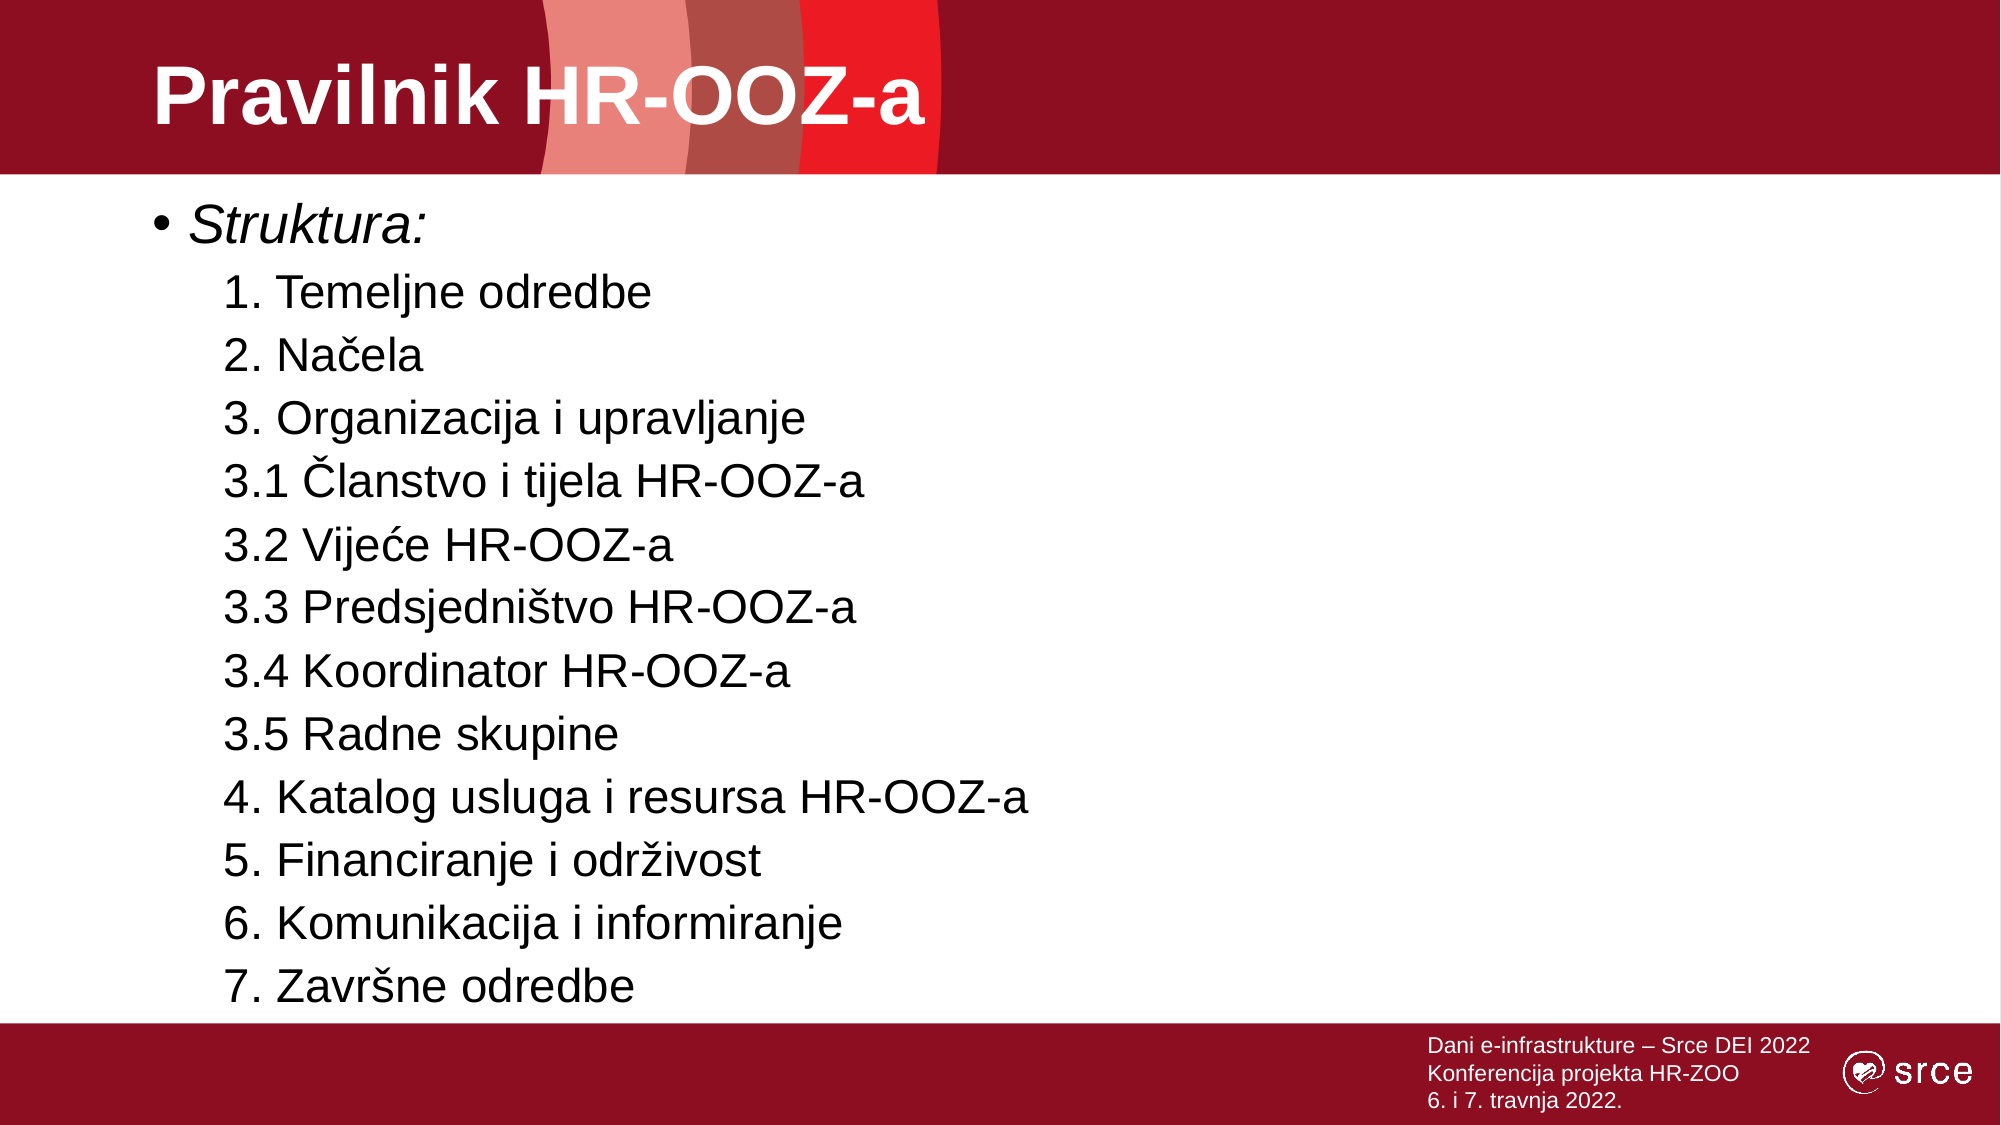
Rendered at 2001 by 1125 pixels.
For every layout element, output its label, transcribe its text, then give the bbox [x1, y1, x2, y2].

picture [0, 0, 2001, 1125]
title Pravilnik HR-OOZ-a [137, 25, 1863, 170]
list Struktura: 1. Temeljne odredbe 2. Načela 3. Organizacija i upravljanje 3.1 Članstvo i tijela HR-OOZ-a 3.2 Vijeće HR-OOZ-a 3.3 Predsjedništvo HR-OOZ-a 3.4 Koordinator HR-OOZ-a 3.5 Radne skupine 4. Katalog usluga i resursa HR-OOZ-a 5. Financiranje i održivost 6. Komunikacija i informiranje 7. Završne odredbe [137, 188, 1863, 1024]
